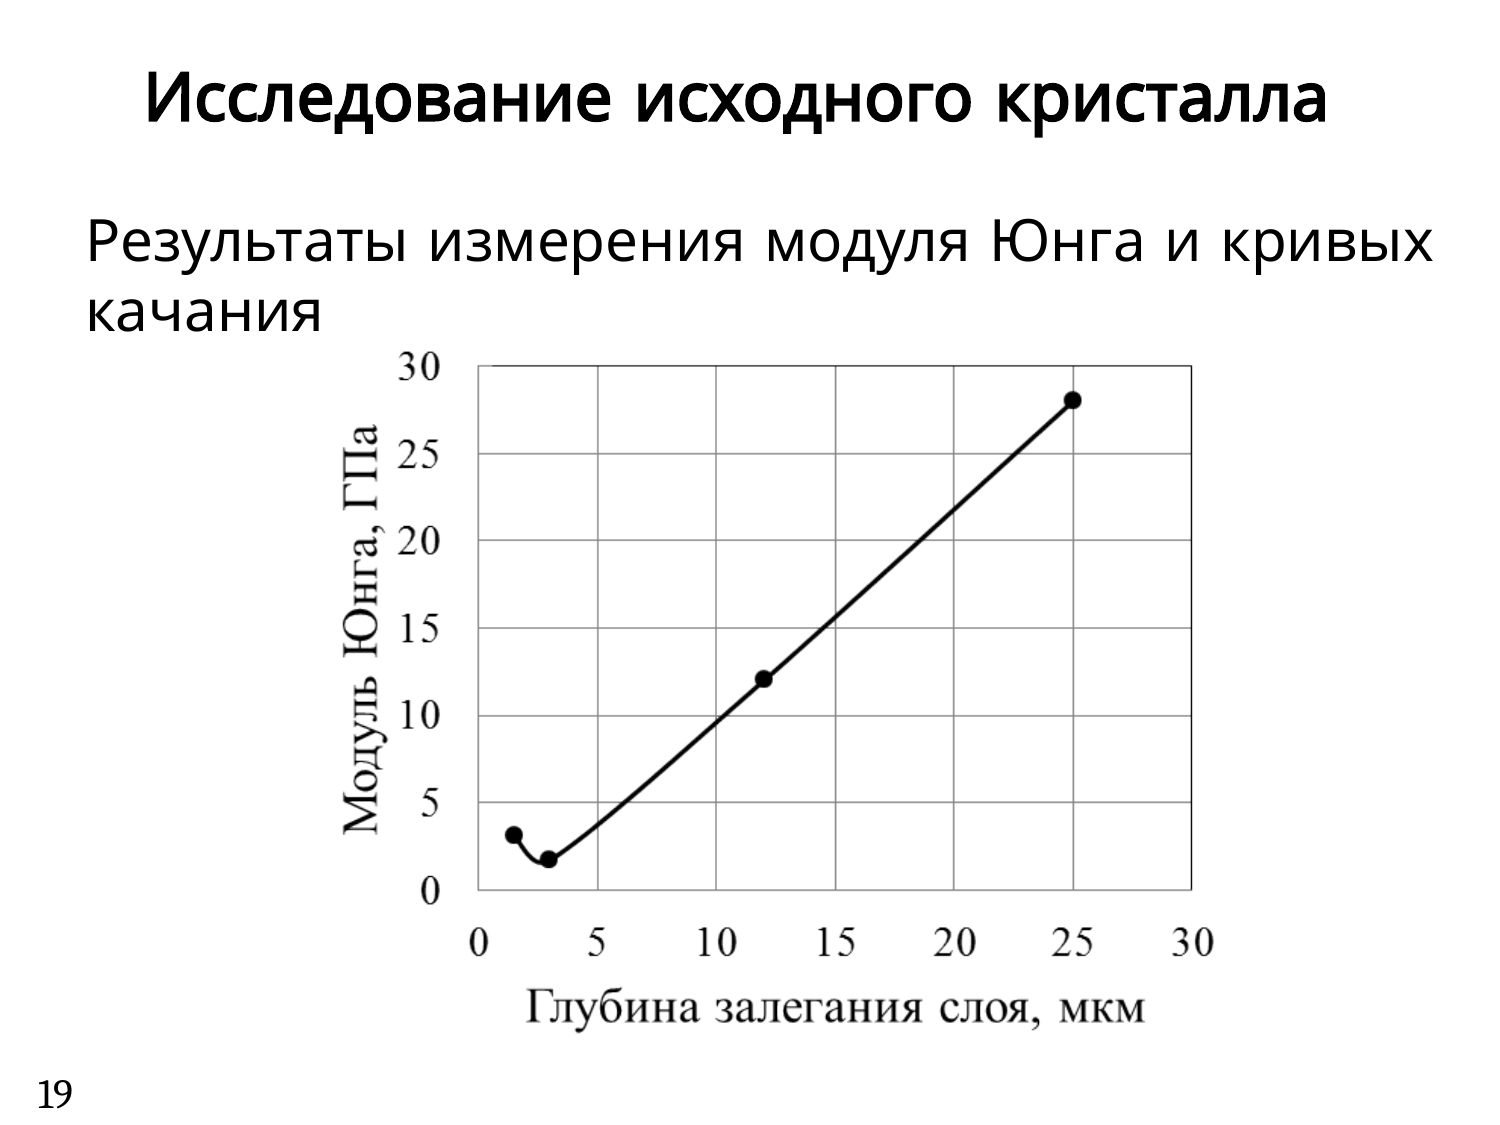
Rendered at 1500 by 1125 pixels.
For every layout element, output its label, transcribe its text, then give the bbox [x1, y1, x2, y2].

text_box Результаты измерения модуля Юнга и кривых качания [70, 196, 1471, 351]
picture [290, 325, 1251, 1073]
title Исследование исходного кристалла [46, 0, 1428, 188]
text_box 19 [23, 1059, 160, 1125]
